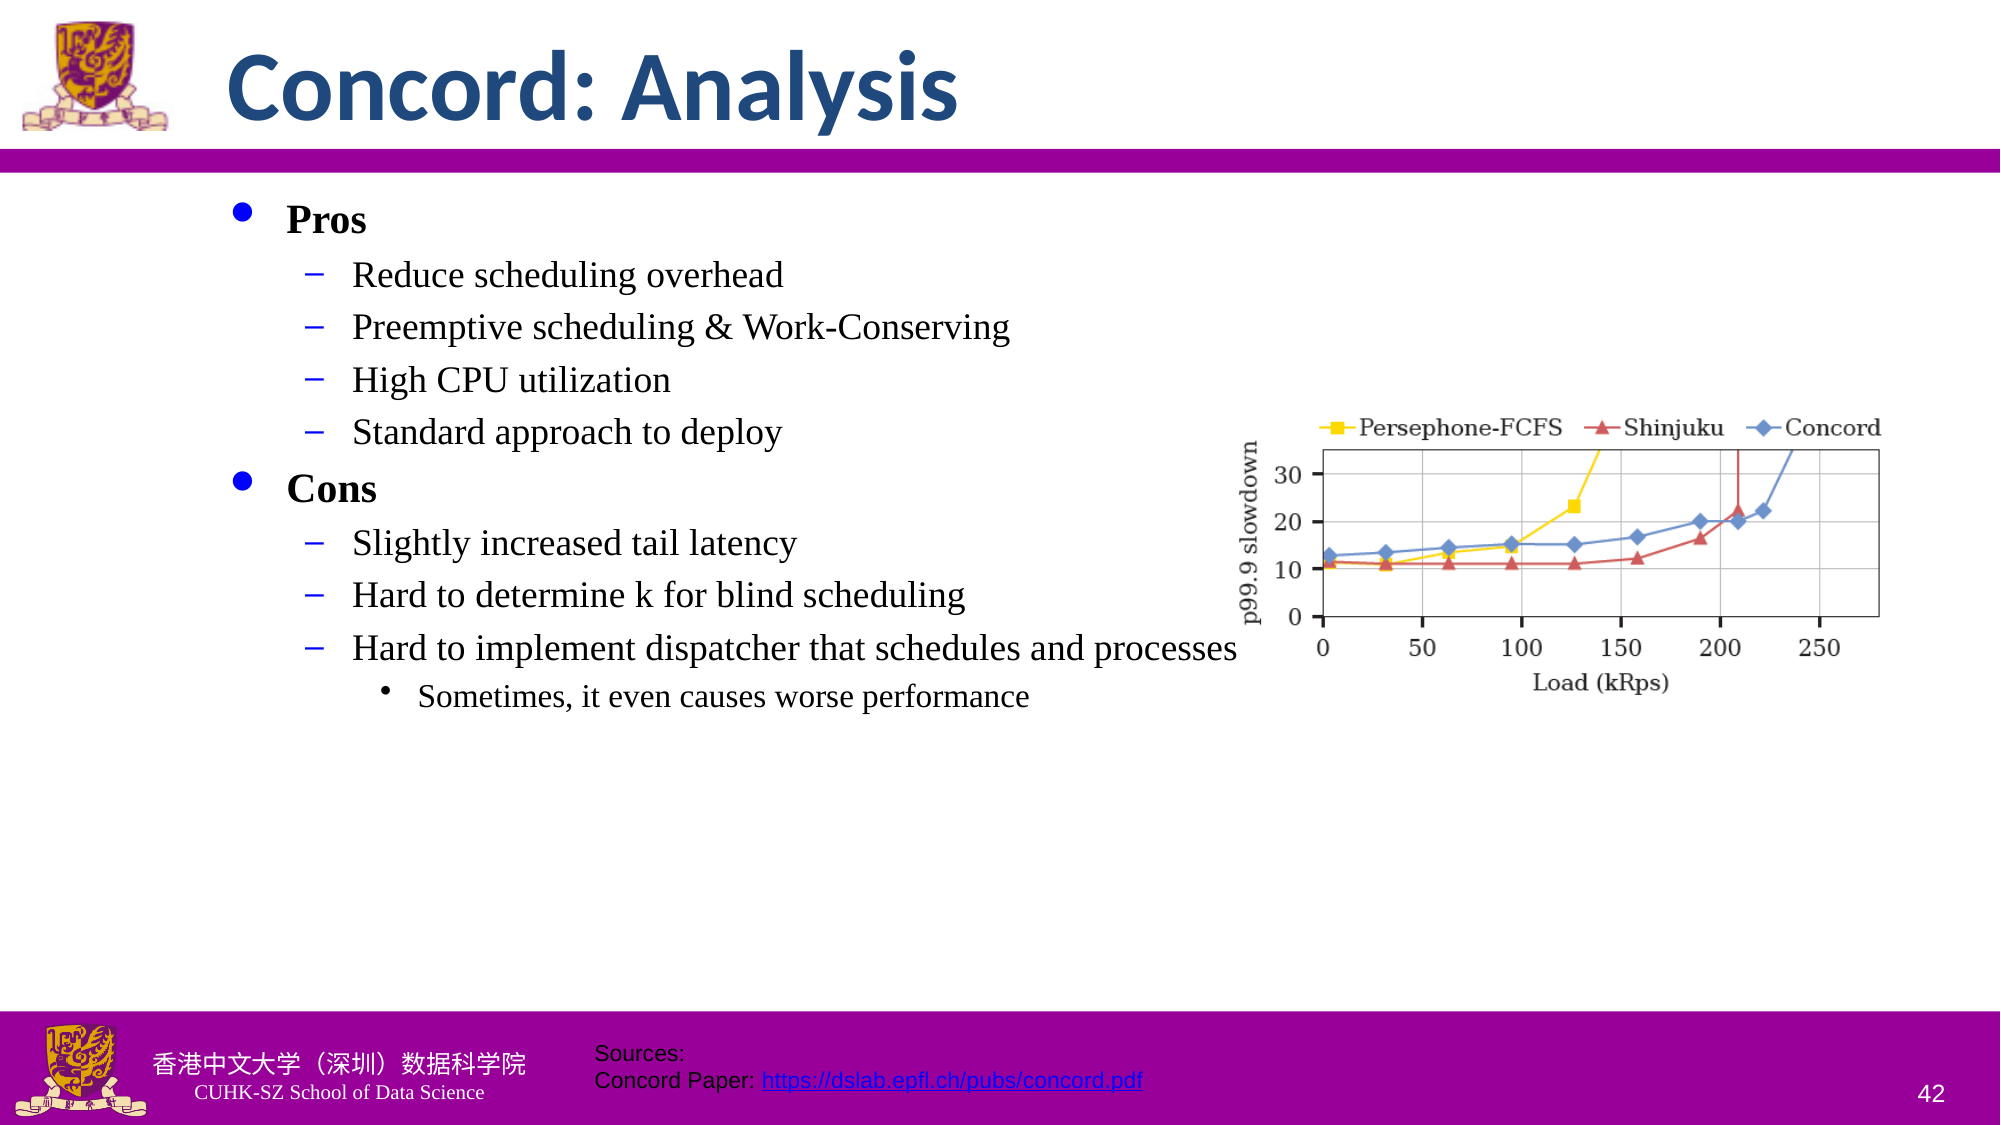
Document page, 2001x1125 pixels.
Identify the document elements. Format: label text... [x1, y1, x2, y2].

title Concord: Analysis [212, 23, 1898, 138]
slide_number 42 [1493, 1070, 1961, 1125]
picture [1212, 407, 1898, 703]
list Pros Reduce scheduling overhead Preemptive scheduling & Work-Conserving High CPU utilization Standard approach to deploy Cons Slightly increased tail latency Hard to determine k for blind scheduling Hard to implement dispatcher that schedules and processes Sometimes, it even causes worse performance [214, 184, 1301, 926]
text_box Sources: Concord Paper: https://dslab.epfl.ch/pubs/concord.pdf [554, 1031, 1190, 1101]
picture [21, 20, 173, 131]
picture [14, 1023, 149, 1117]
